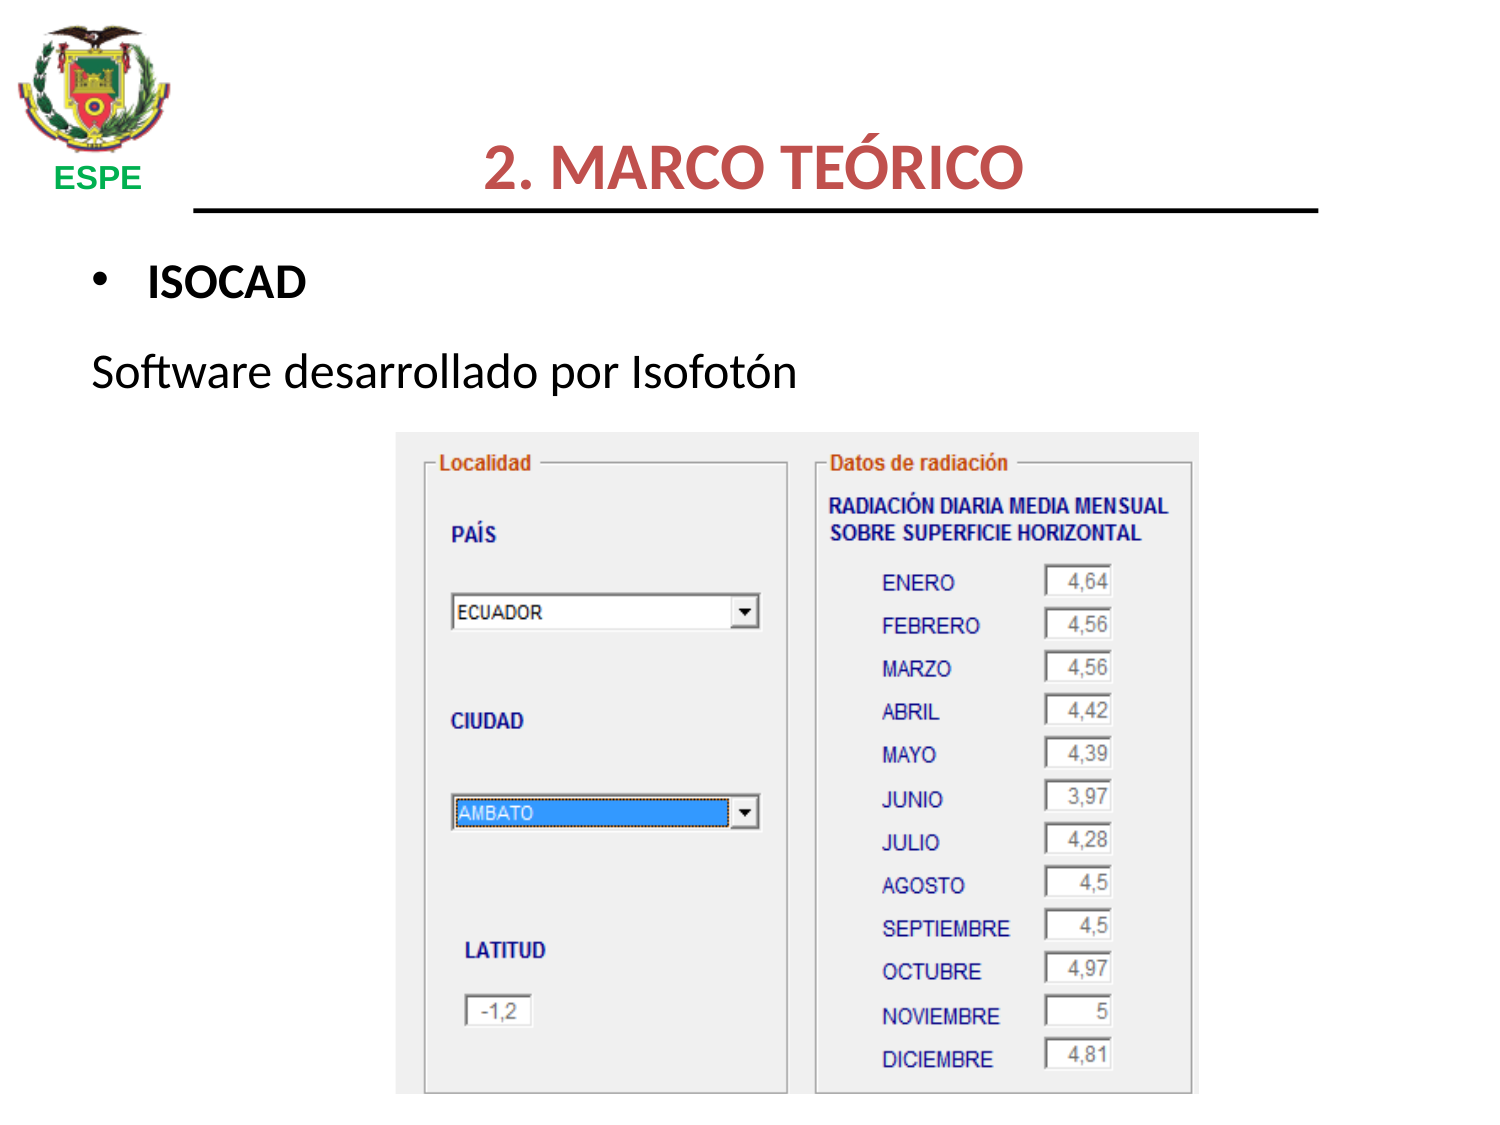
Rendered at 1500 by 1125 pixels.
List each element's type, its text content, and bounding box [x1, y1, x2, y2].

text_box ESPE [29, 169, 167, 204]
text_box ISOCAD Software desarrollado por Isofotón [76, 211, 1412, 406]
picture [9, 5, 184, 162]
picture [395, 432, 1200, 1095]
text_box 2. MARCO TEÓRICO [184, 115, 1325, 210]
